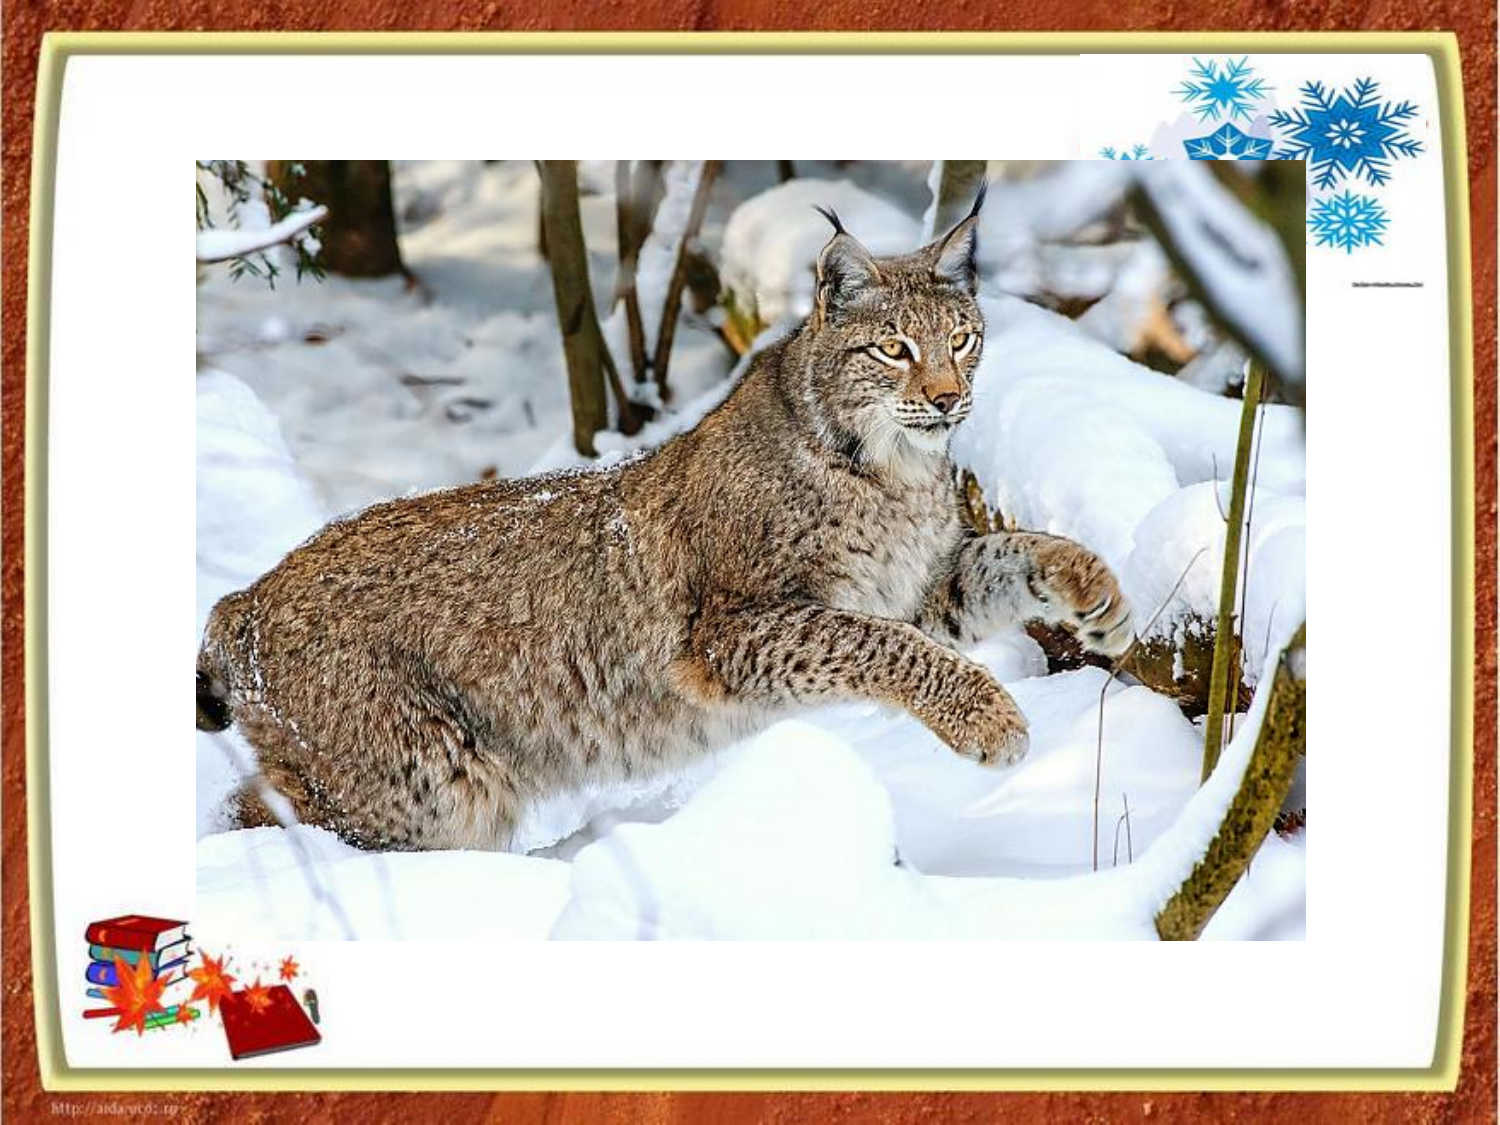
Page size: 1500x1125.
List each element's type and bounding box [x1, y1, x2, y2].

picture [196, 54, 1426, 941]
list [0, 0, 1500, 1125]
